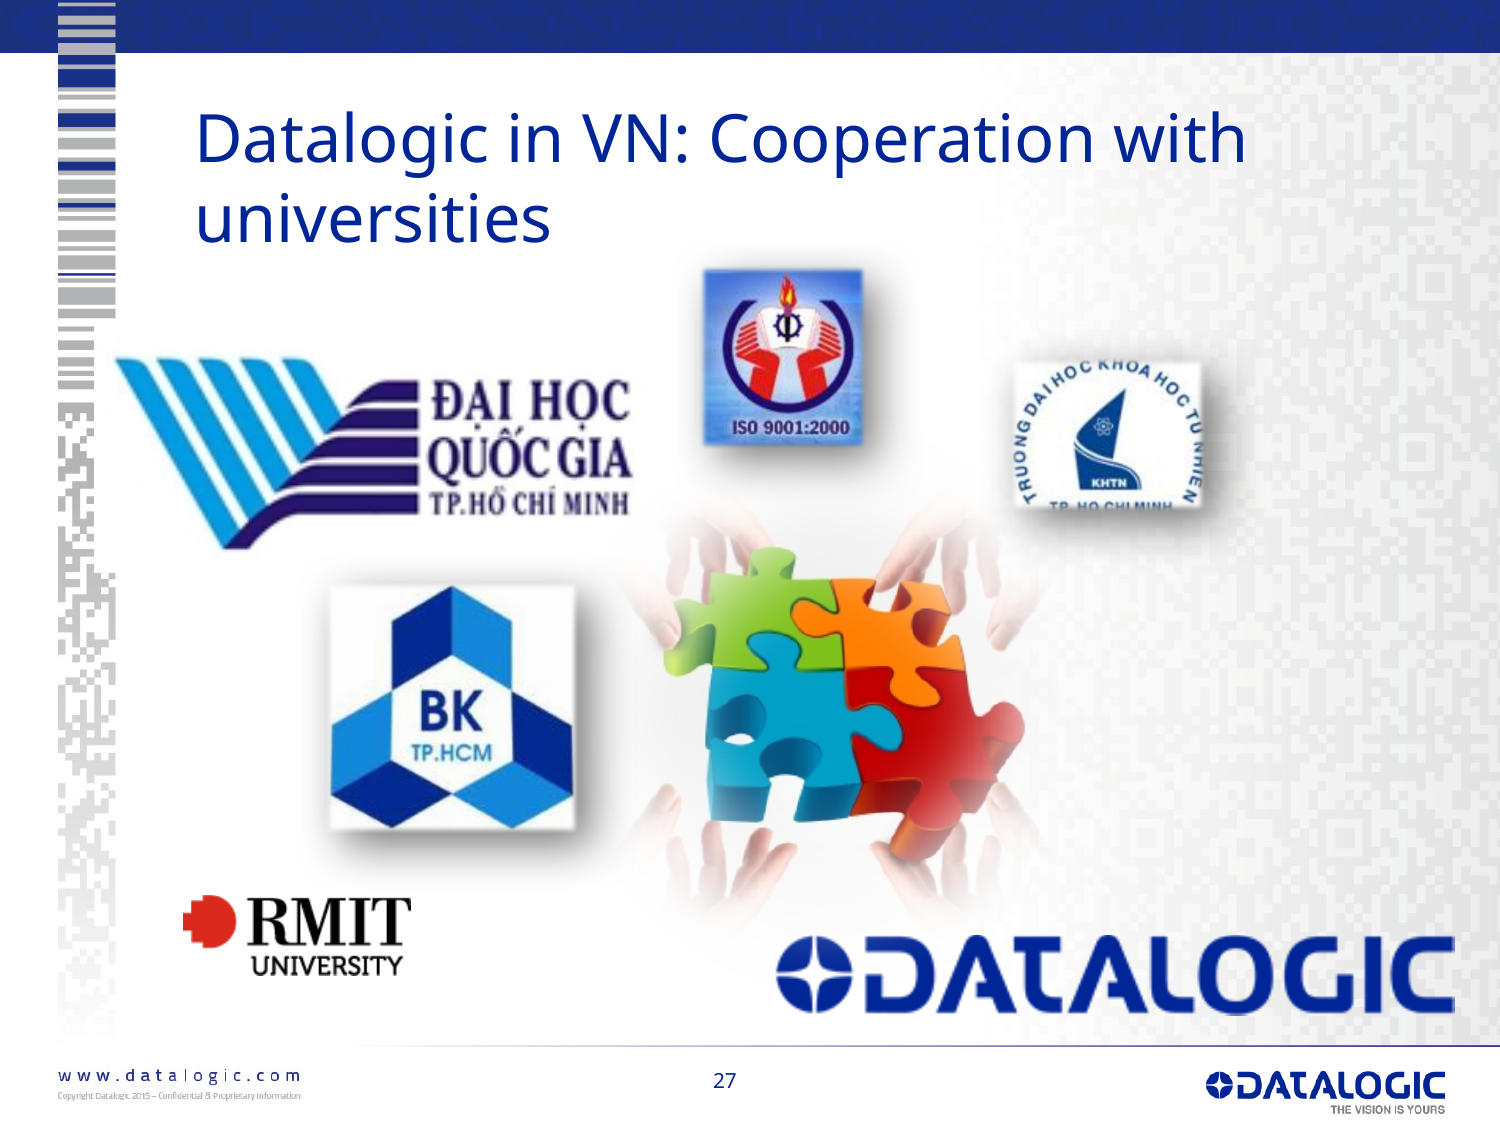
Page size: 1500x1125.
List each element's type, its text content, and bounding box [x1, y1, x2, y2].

slide_number 27 [698, 1054, 763, 1109]
picture [0, 0, 1500, 1125]
title Datalogic in VN: Cooperation with universities [179, 88, 1500, 281]
